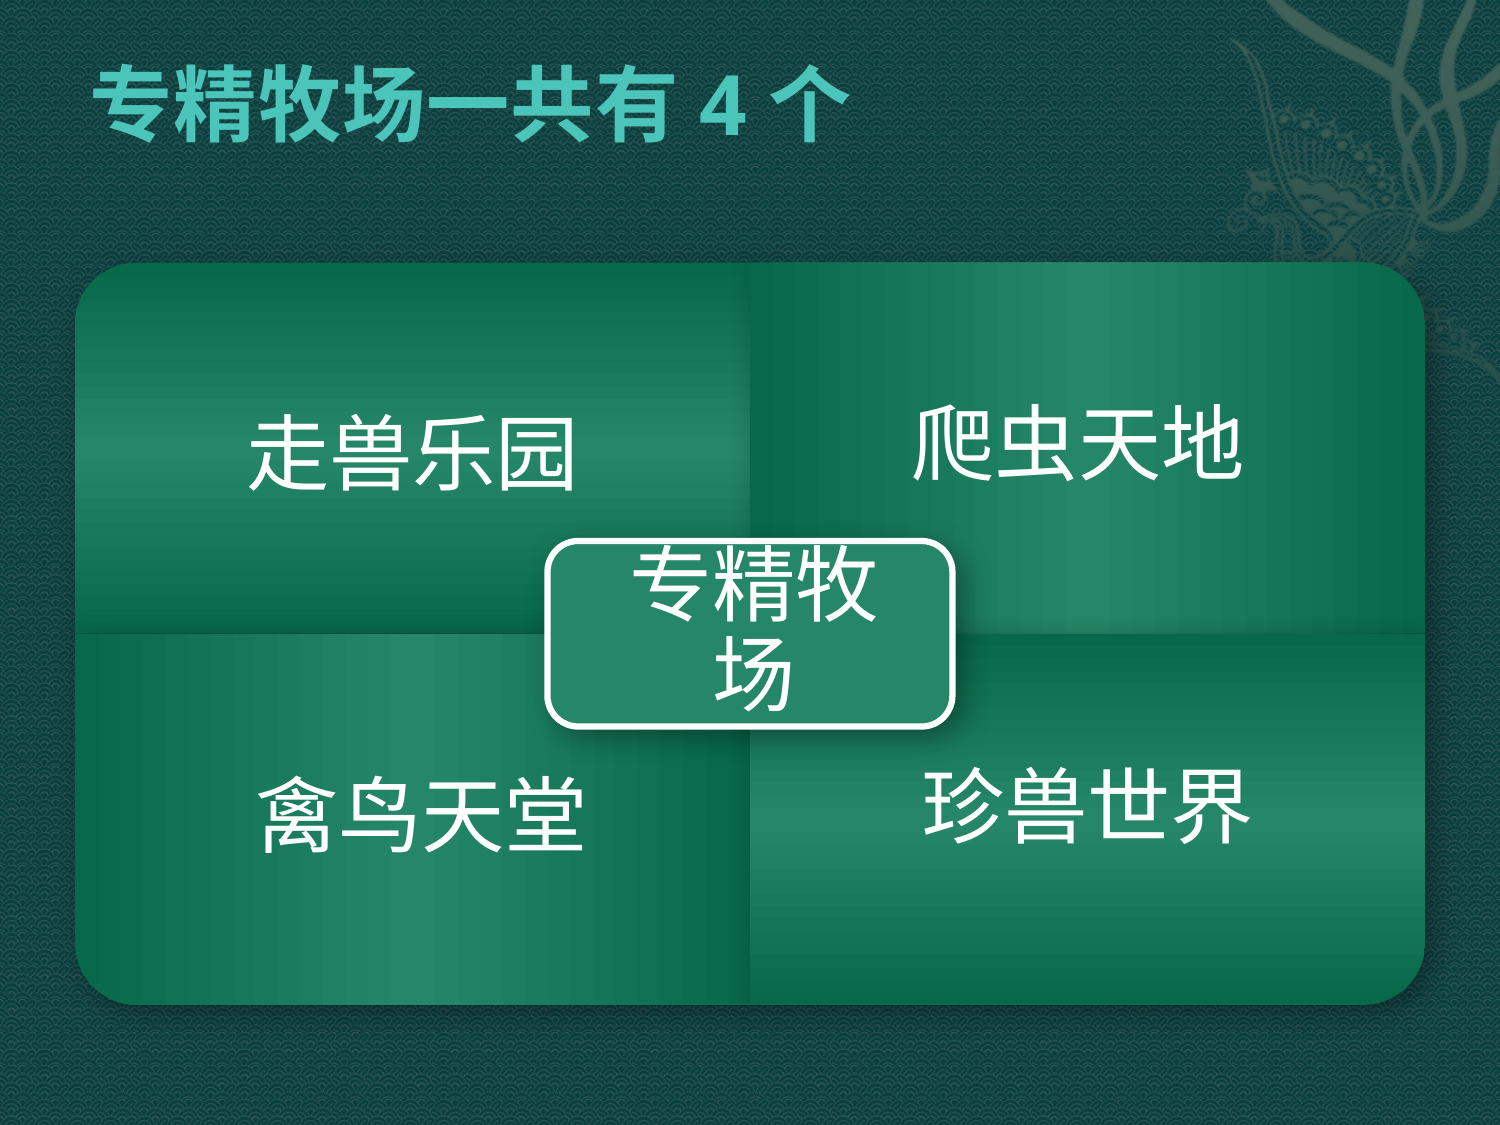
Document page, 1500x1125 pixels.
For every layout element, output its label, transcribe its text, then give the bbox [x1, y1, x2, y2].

title 专精牧场一共有4个 [75, 45, 1351, 233]
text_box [74, 261, 1426, 1006]
